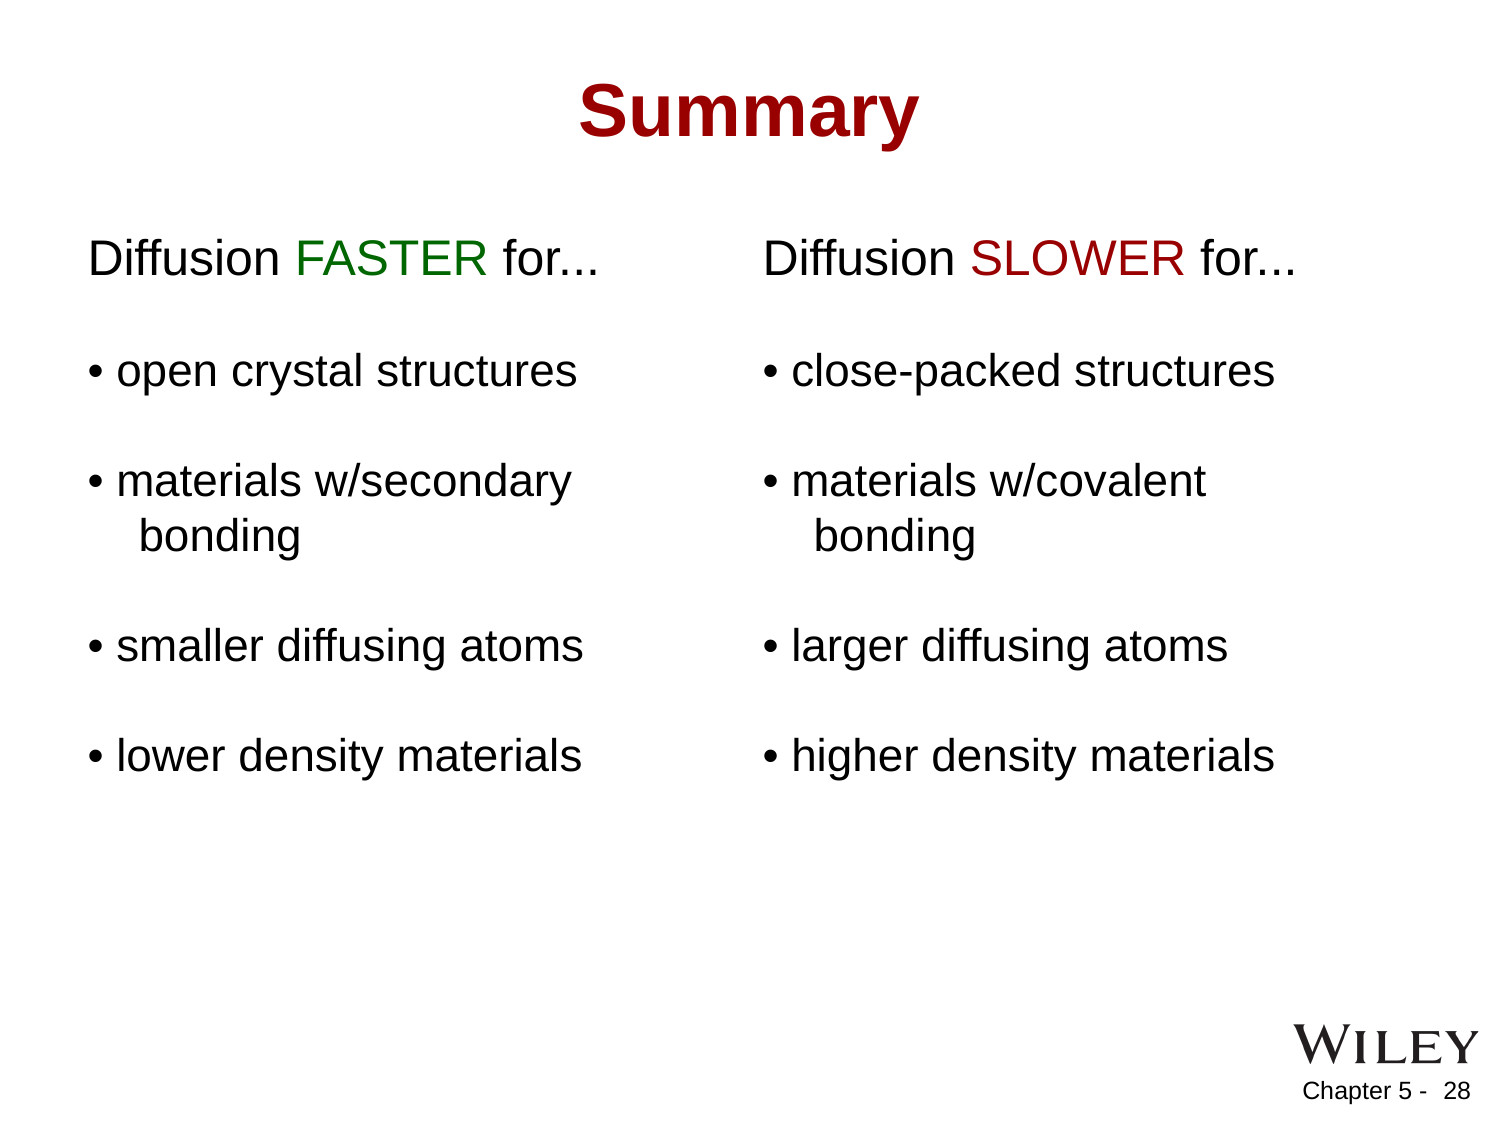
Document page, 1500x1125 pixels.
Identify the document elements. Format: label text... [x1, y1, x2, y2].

text_box Diffusion FASTER for... • open crystal structures • materials w/secondary bonding • smaller diffusing atoms • lower density materials [87, 225, 738, 781]
slide_number 28 [1426, 1066, 1488, 1125]
title Summary [112, 62, 1388, 150]
text_box Diffusion SLOWER for... • close-packed structures • materials w/covalent bonding • larger diffusing atoms • higher density materials [762, 225, 1413, 781]
